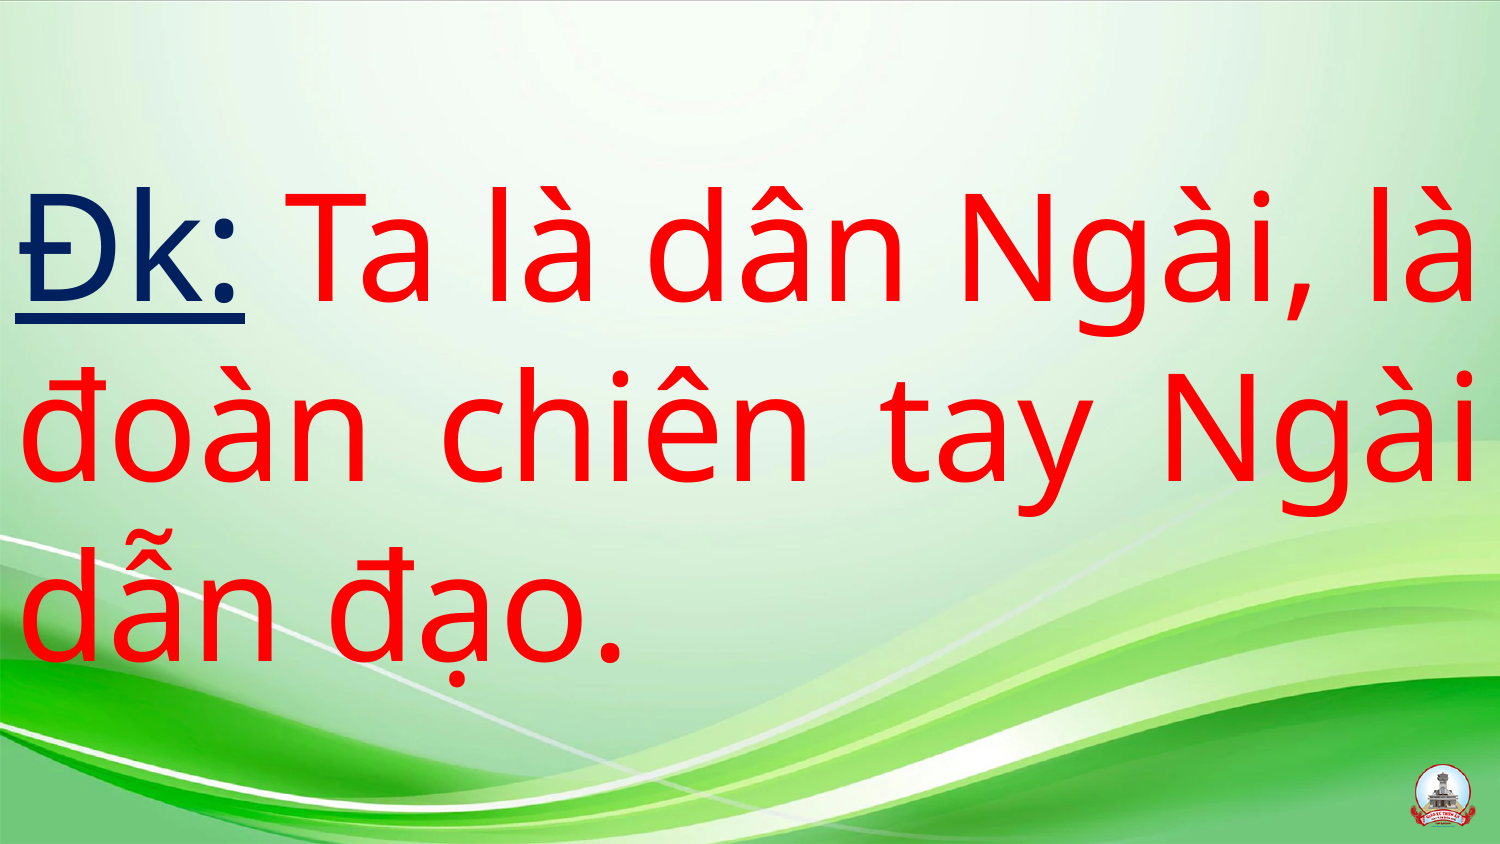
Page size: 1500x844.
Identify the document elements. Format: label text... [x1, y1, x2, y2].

title Đk: Ta là dân Ngài, là đoàn chiên tay Ngài dẫn đạo. [0, 0, 1500, 844]
